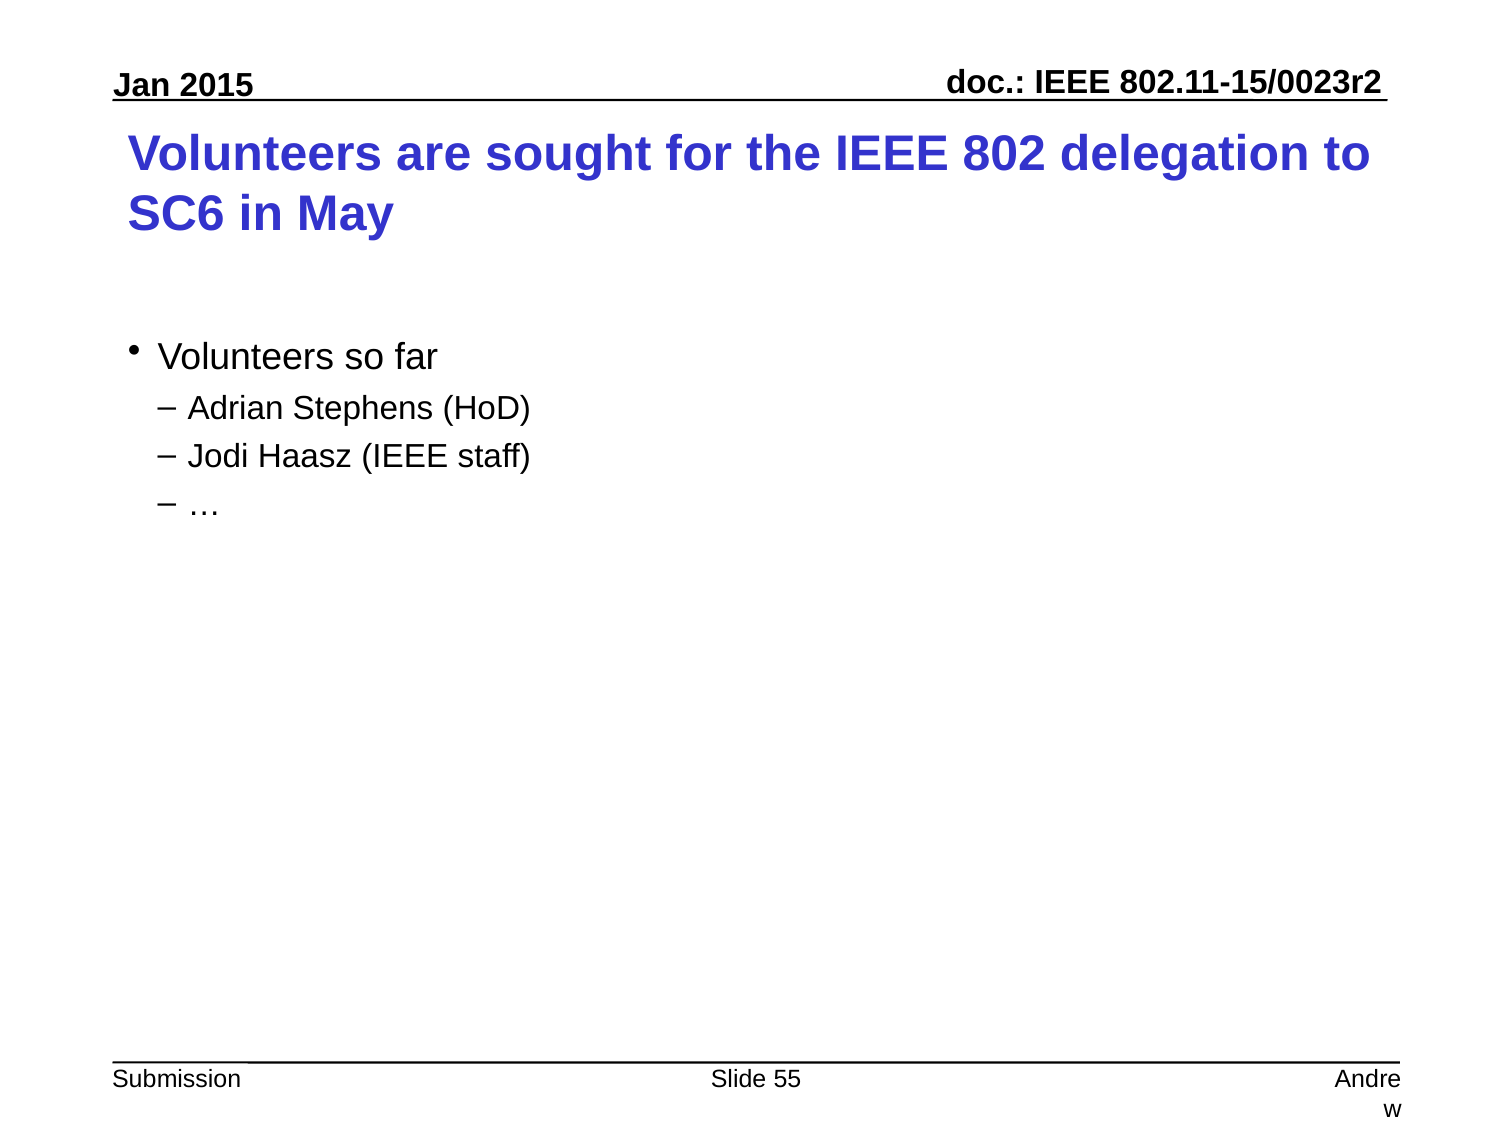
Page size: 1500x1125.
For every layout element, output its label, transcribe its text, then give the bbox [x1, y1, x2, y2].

footer Andrew Myles, Cisco [1320, 1061, 1402, 1093]
title Volunteers are sought for the IEEE 802 delegation to SC6 in May [112, 112, 1388, 288]
slide_number Slide 55 [709, 1061, 803, 1093]
list Volunteers so far Adrian Stephens (HoD) Jodi Haasz (IEEE staff) … [112, 324, 1388, 1000]
